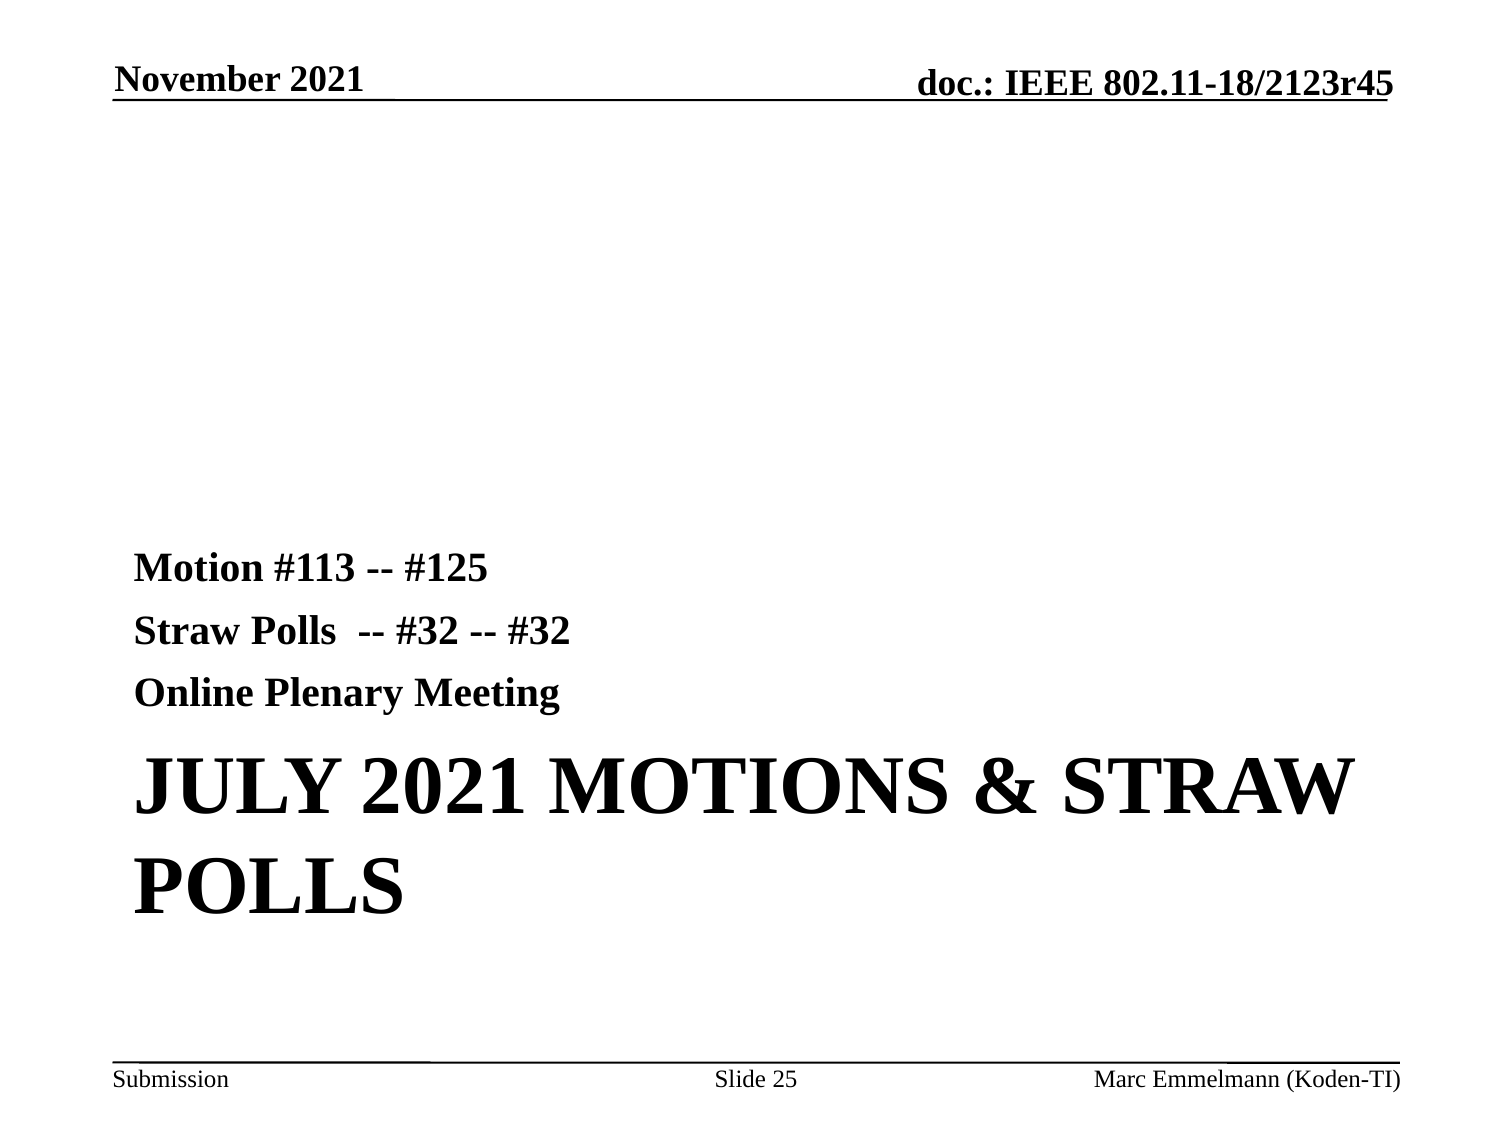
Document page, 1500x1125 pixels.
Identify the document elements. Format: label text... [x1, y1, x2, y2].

title July 2021 Motions & Straw Polls [118, 724, 1394, 947]
list Motion #113 -- #125 Straw Polls -- #32 -- #32 Online Plenary Meeting [118, 476, 1394, 724]
footer Marc Emmelmann (Koden-TI) [878, 1061, 1402, 1093]
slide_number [114, 54, 423, 100]
slide_number Slide 25 [712, 1061, 800, 1123]
